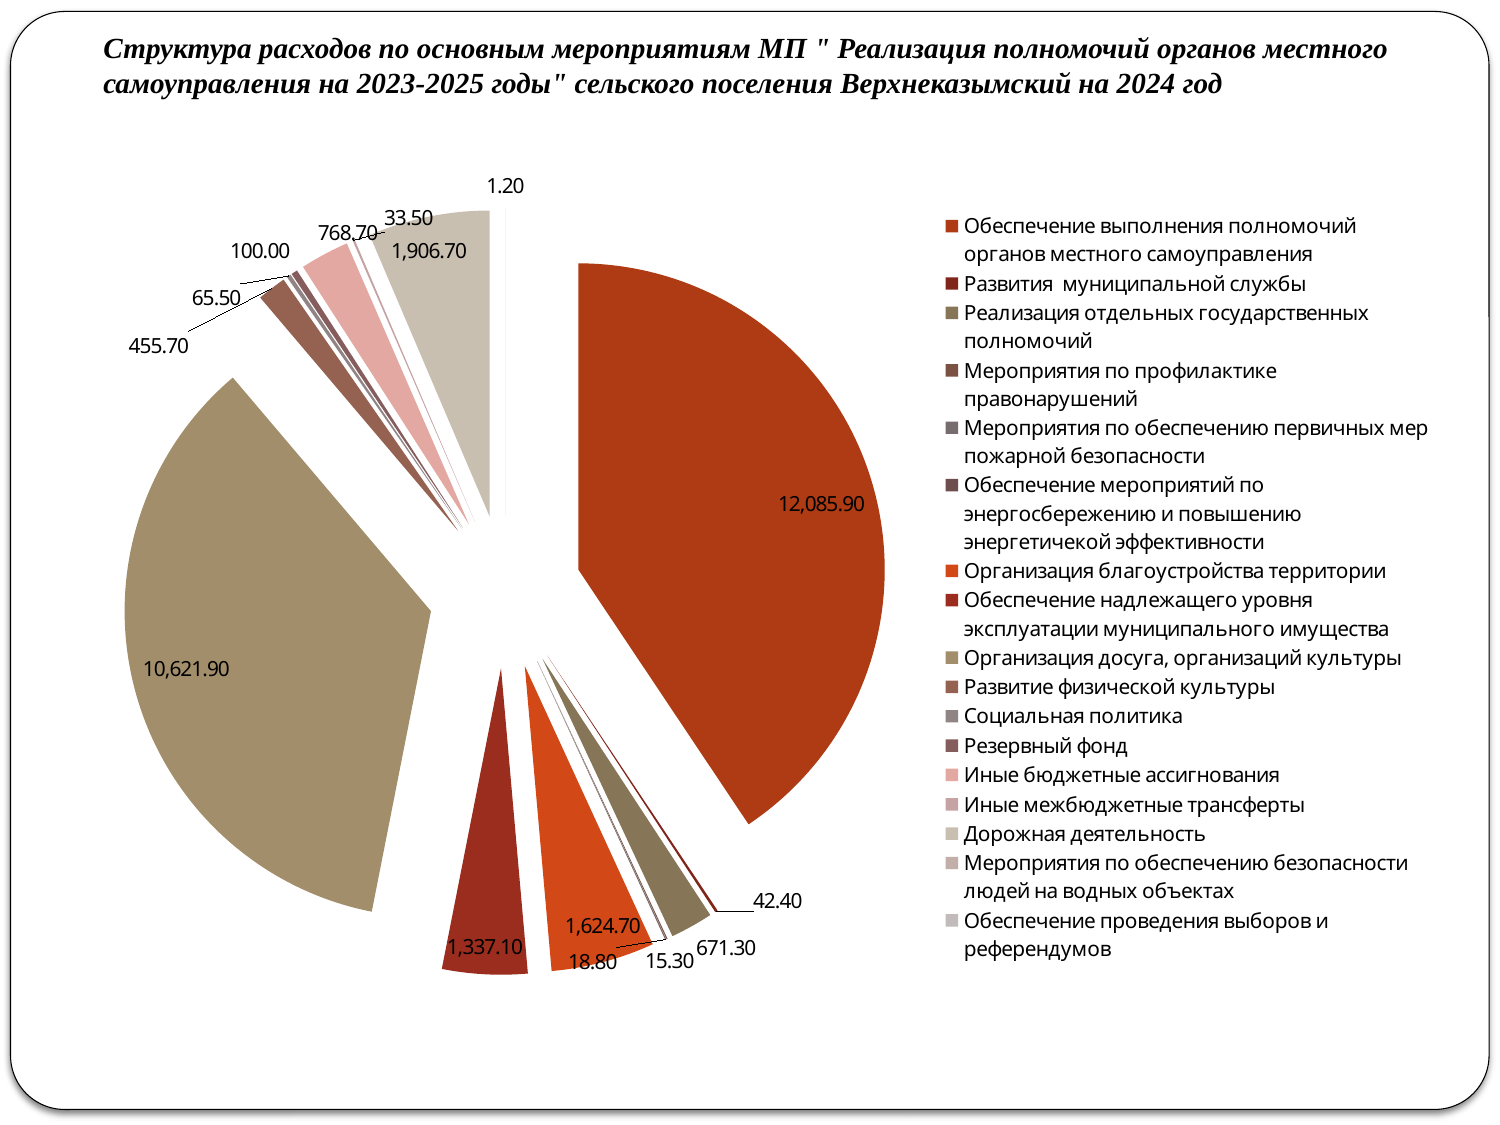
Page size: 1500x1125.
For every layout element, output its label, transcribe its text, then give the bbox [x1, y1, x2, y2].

chart [41, 113, 1459, 1071]
title Структура расходов по основным мероприятиям МП " Реализация полномочий органов местного самоуправления на 2023-2025 годы" сельского поселения Верхнеказымский на 2024 год [88, 42, 1439, 112]
